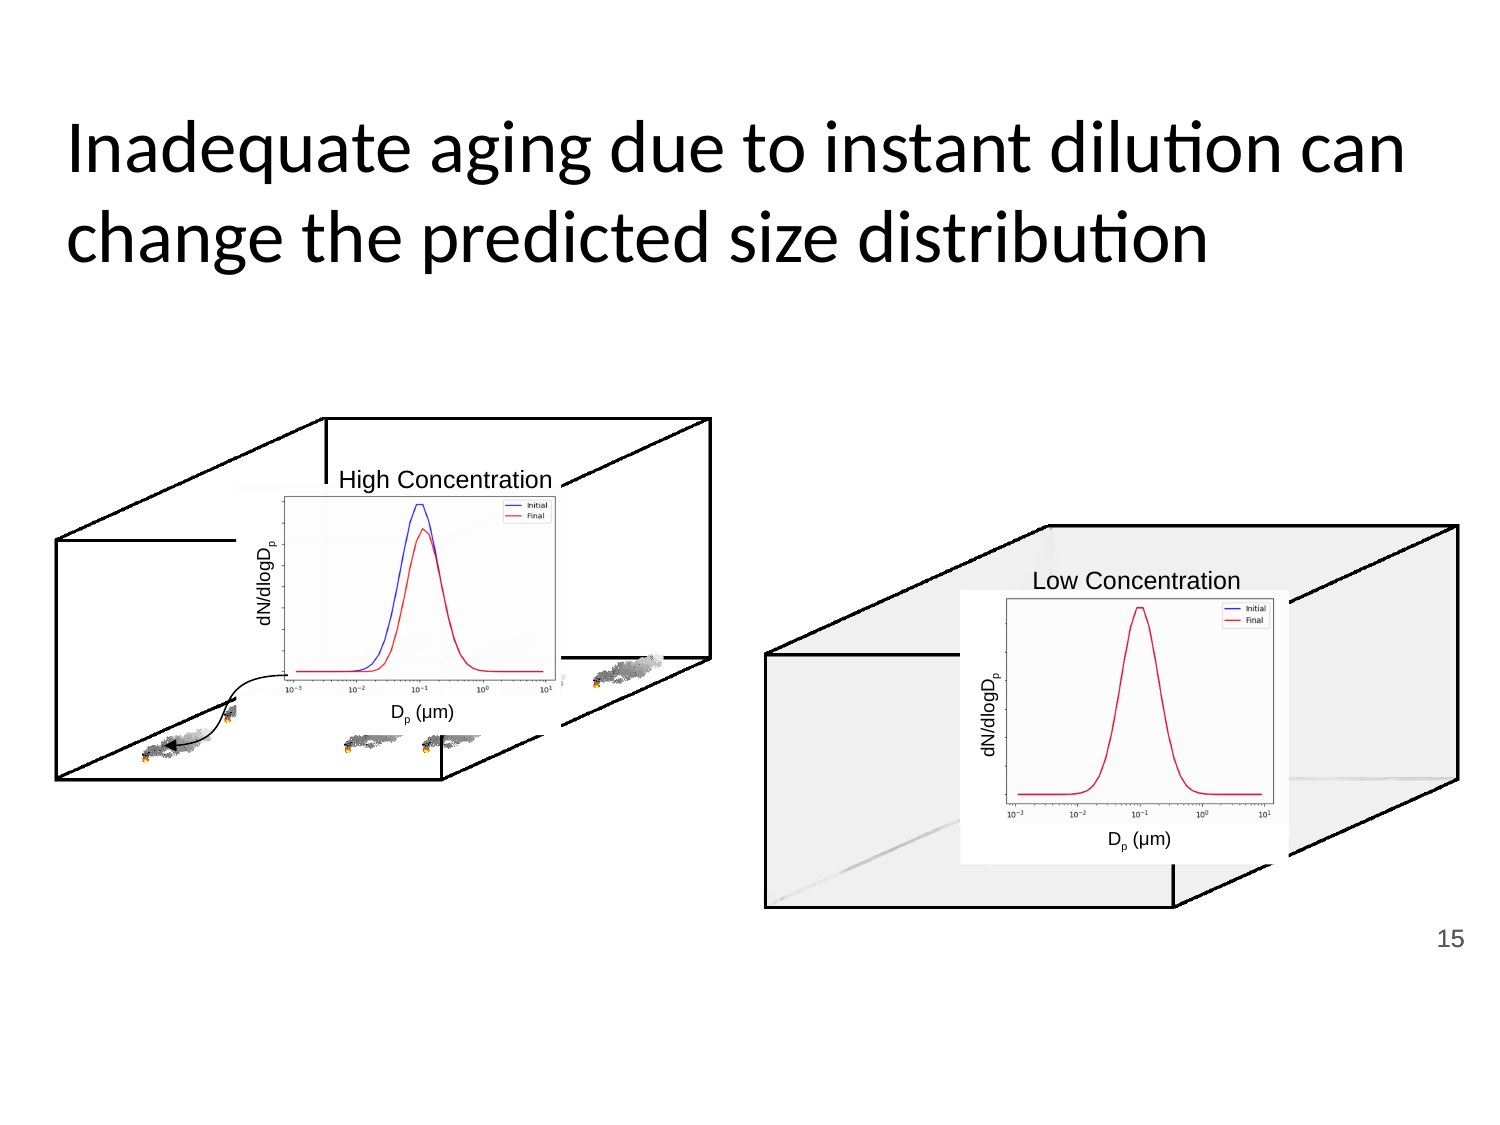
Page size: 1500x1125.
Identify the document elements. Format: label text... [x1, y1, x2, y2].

picture [760, 519, 1466, 914]
title Inadequate aging due to instant dilution can change the predicted size distribution [51, 82, 1449, 177]
picture [50, 412, 719, 785]
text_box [163, 674, 289, 747]
slide_number 15 [1389, 905, 1480, 971]
